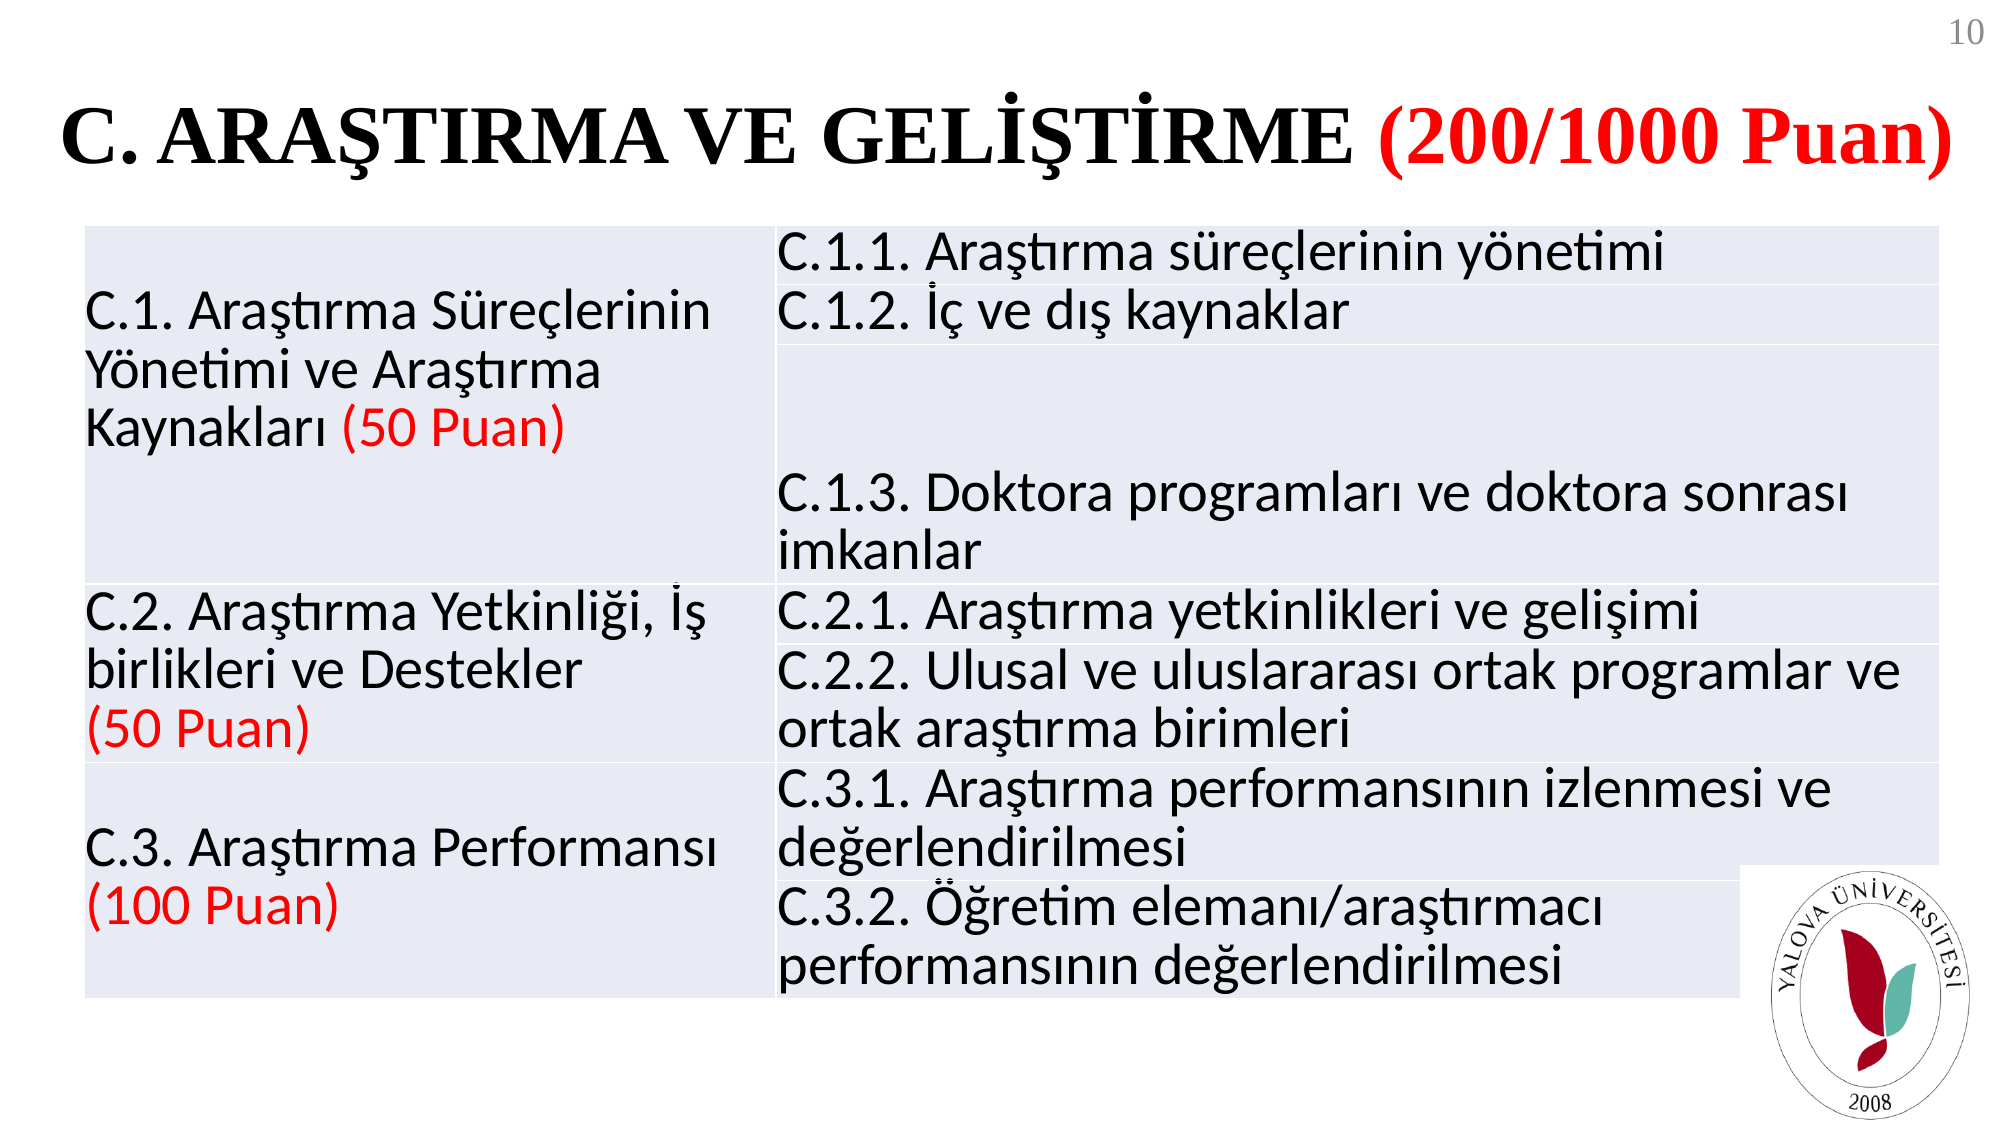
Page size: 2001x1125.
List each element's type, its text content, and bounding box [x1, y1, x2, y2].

table_header C.1. Araştırma Süreçlerinin Yönetimi ve Araştırma Kaynakları (50 Puan) [85, 226, 775, 583]
table_cell C.3. Araştırma Performansı (100 Puan) [85, 763, 775, 998]
table_cell C.3.1. Araştırma performansının izlenmesi ve değerlendirilmesi [777, 763, 1939, 880]
title C. ARAŞTIRMA VE GELİŞTİRME (200/1000 Puan) [38, 59, 1977, 215]
table_cell C.2.1. Araştırma yetkinlikleri ve gelişimi [777, 585, 1939, 643]
picture [1740, 865, 2000, 1125]
table_header C.1.1. Araştırma süreçlerinin yönetimi [777, 226, 1939, 284]
table_cell C.3.2. Öğretim elemanı/araştırmacı performansının değerlendirilmesi [777, 881, 1740, 998]
table_cell C.2.2. Ulusal ve uluslararası ortak programlar ve ortak araştırma birimleri [777, 645, 1939, 762]
table_cell C.2. Araştırma Yetkinliği, İş birlikleri ve Destekler (50 Puan) [85, 585, 775, 762]
table_cell C.1.2. İç ve dış kaynaklar [777, 285, 1939, 344]
text_box 10 [1549, 0, 2000, 60]
table_cell C.1.3. Doktora programları ve doktora sonrası imkanlar [777, 345, 1939, 583]
